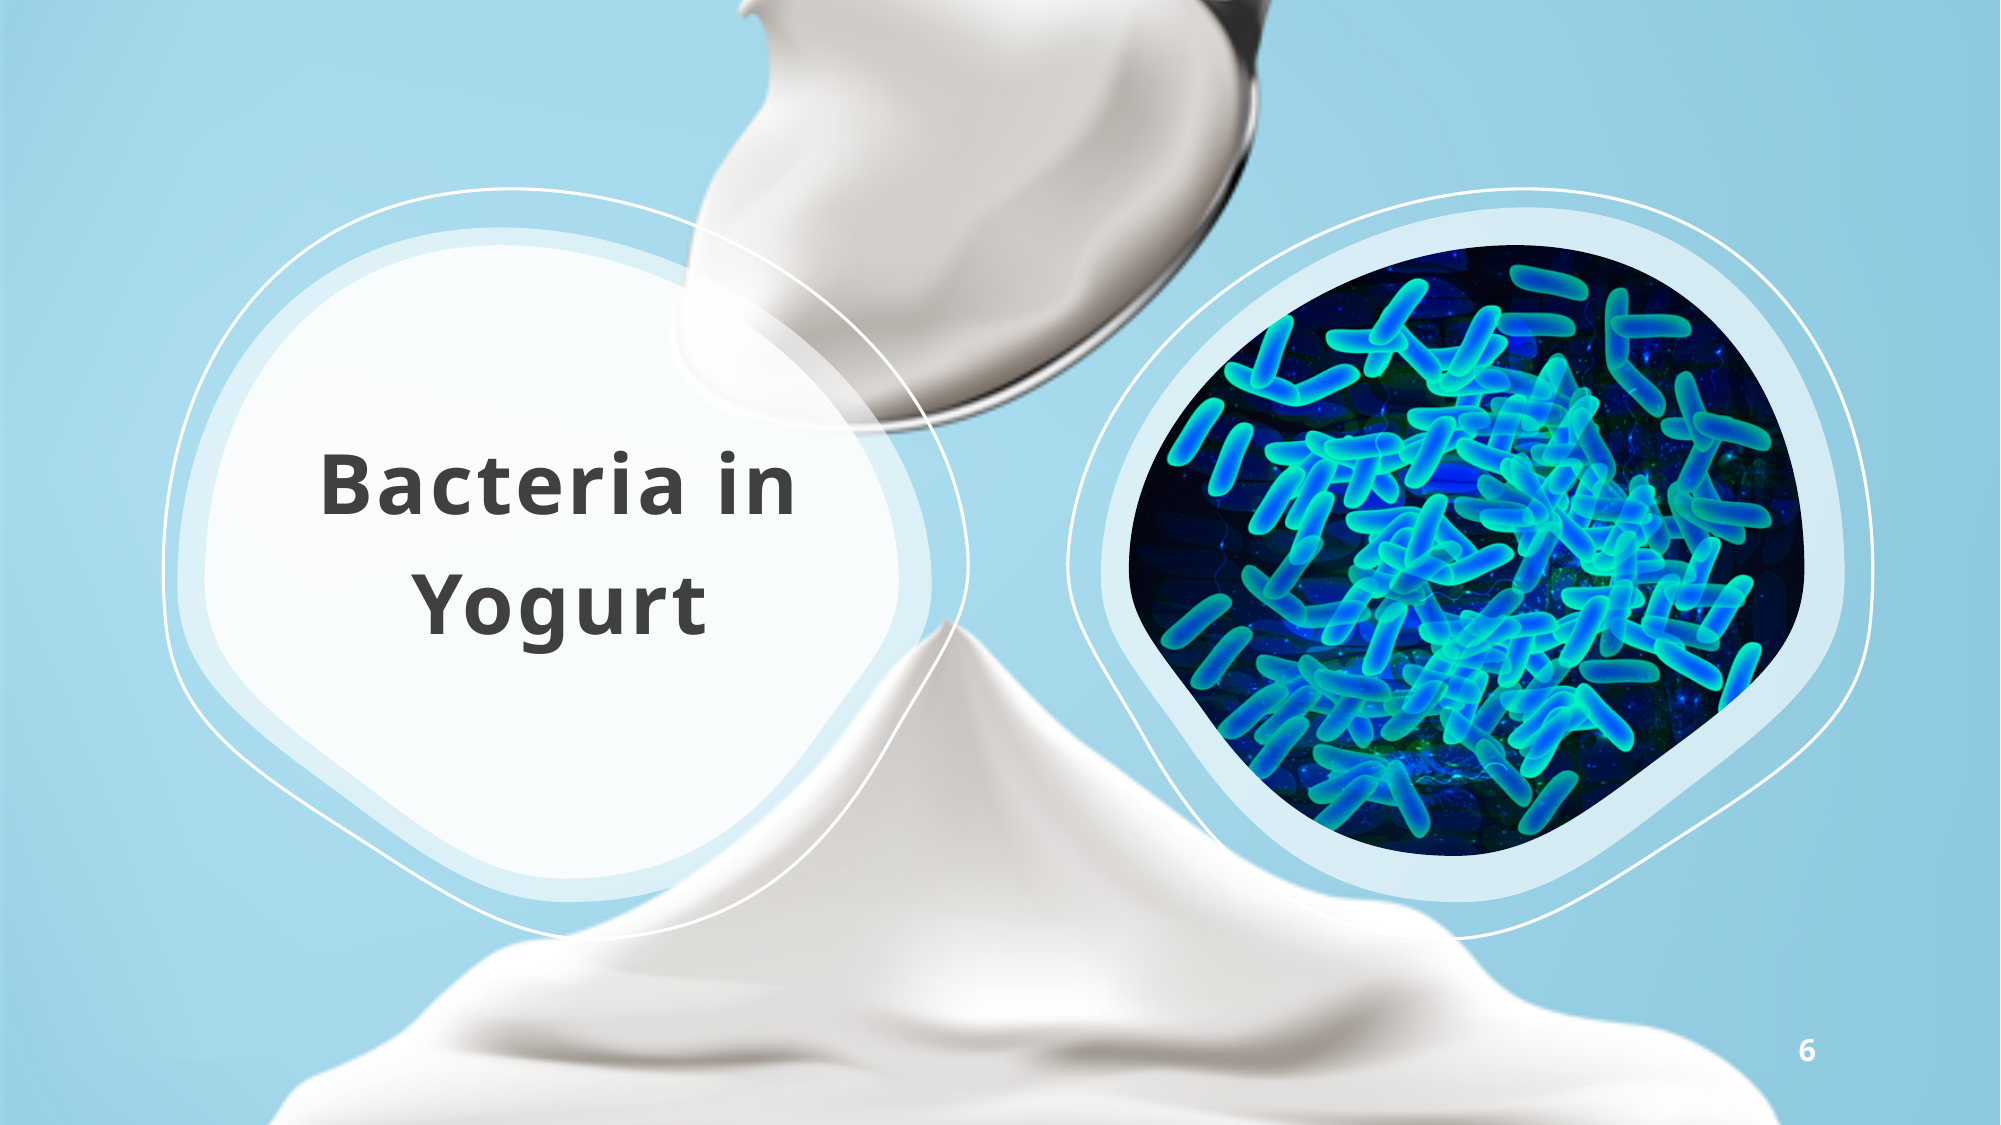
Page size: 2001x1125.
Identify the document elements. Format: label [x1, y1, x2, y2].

picture [1128, 244, 1805, 857]
list [0, 0, 2000, 1125]
